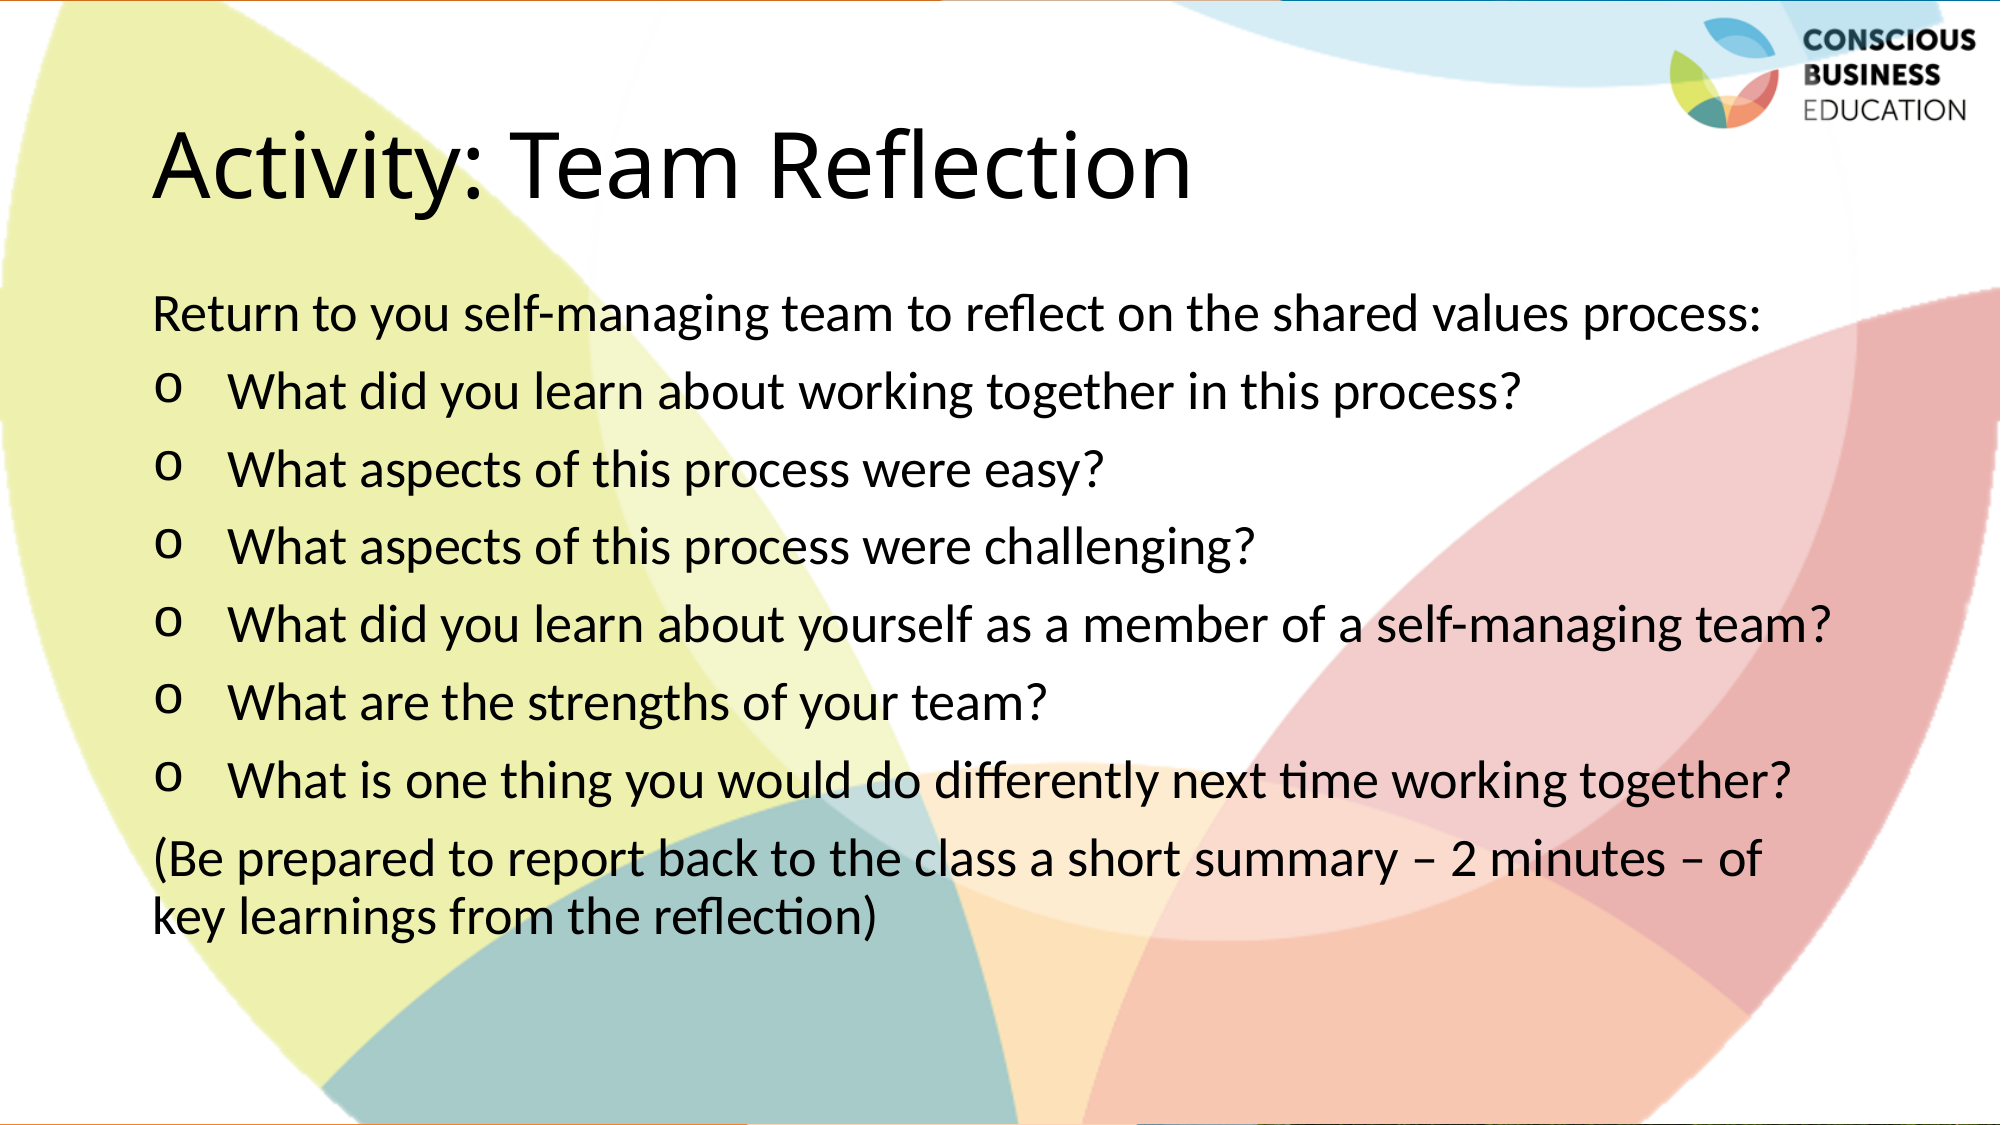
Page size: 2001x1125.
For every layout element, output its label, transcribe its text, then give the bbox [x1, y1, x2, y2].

list Return to you self-managing team to reflect on the shared values process: What did you learn about working together in this process? What aspects of this process were easy? What aspects of this process were challenging? What did you learn about yourself as a member of a self-managing team? What are the strengths of your team? What is one thing you would do differently next time working together? (Be prepared to report back to the class a short summary – 2 minutes – of key learnings from the reflection) [137, 277, 1863, 992]
title Activity: Team Reflection [137, 59, 1863, 277]
picture [0, 0, 2000, 1125]
